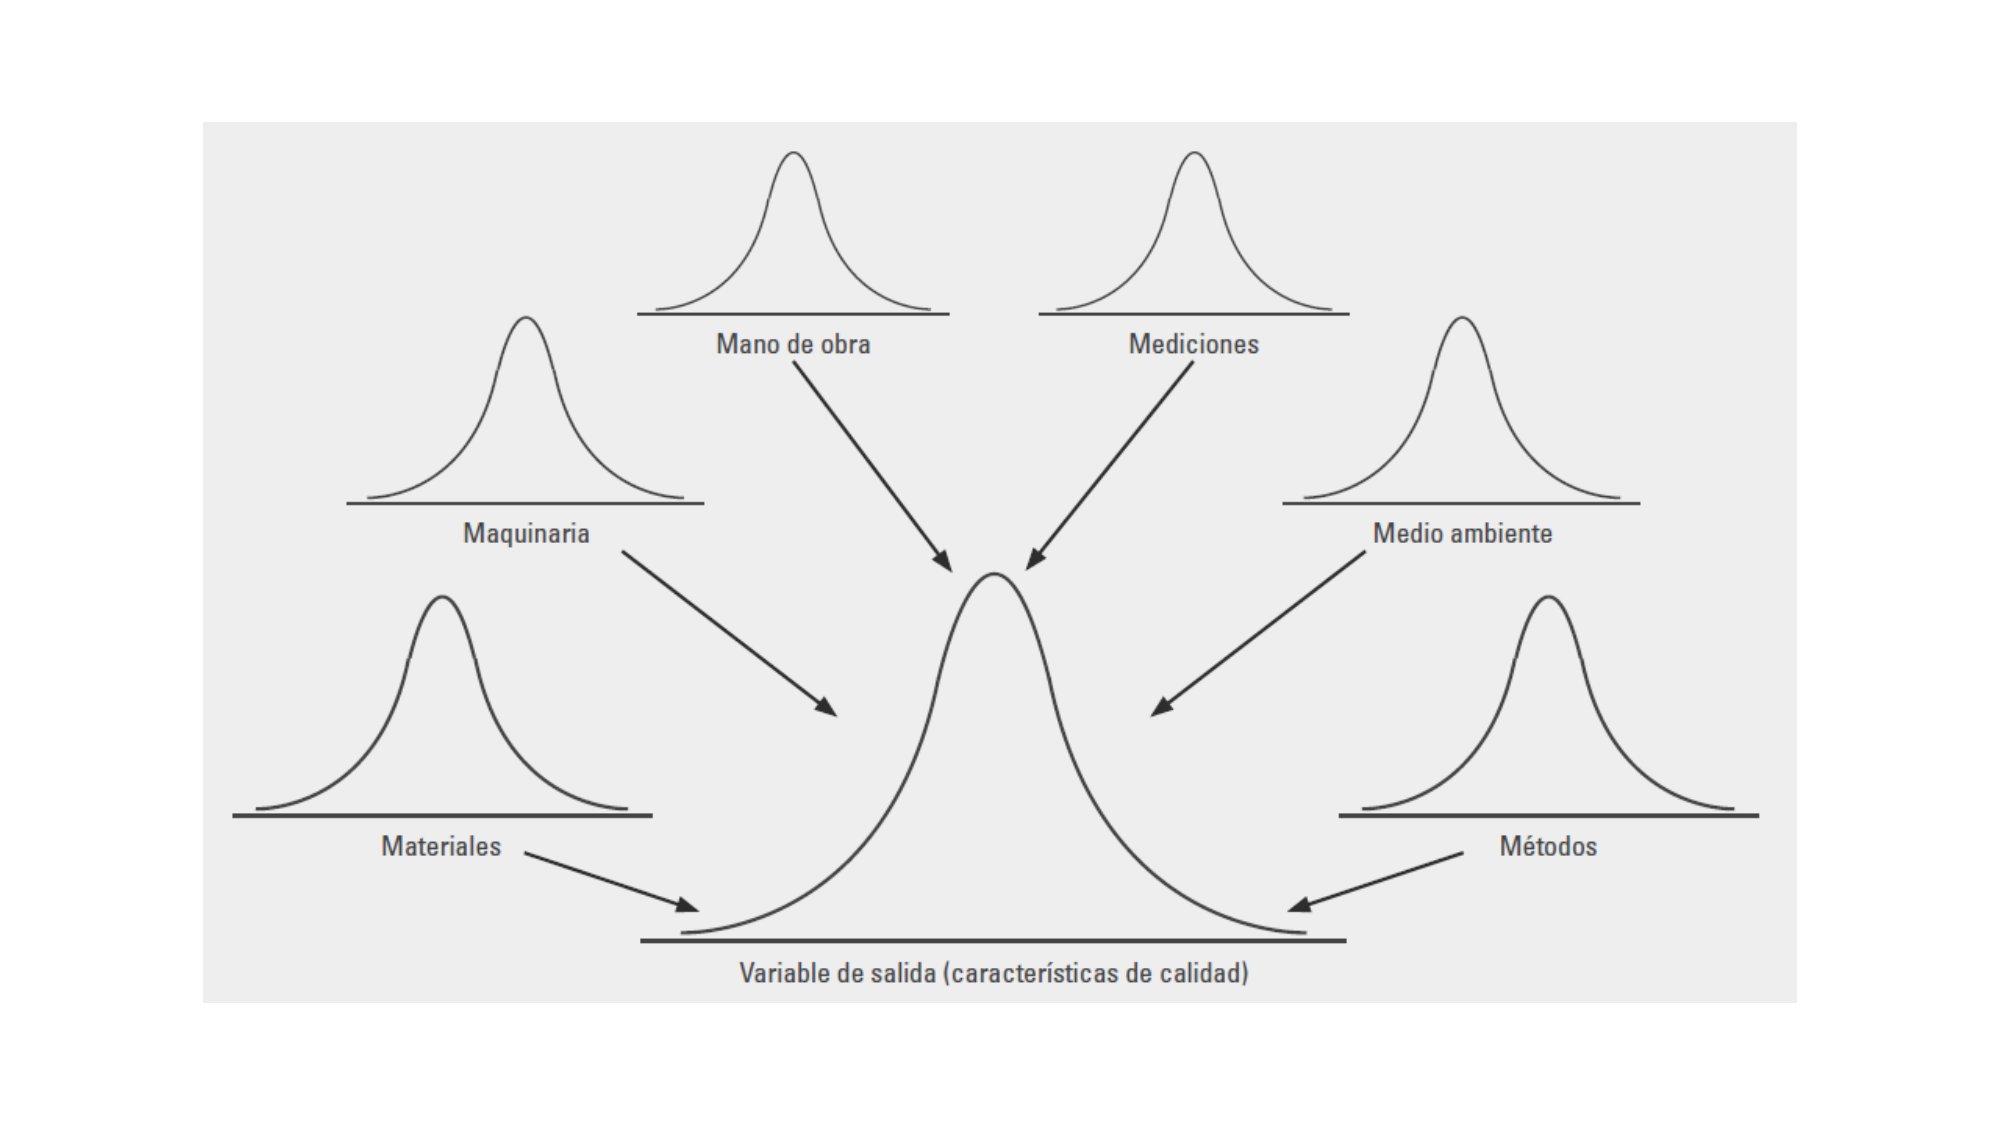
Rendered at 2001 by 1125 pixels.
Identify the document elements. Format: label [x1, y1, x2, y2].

picture [202, 122, 1797, 1003]
